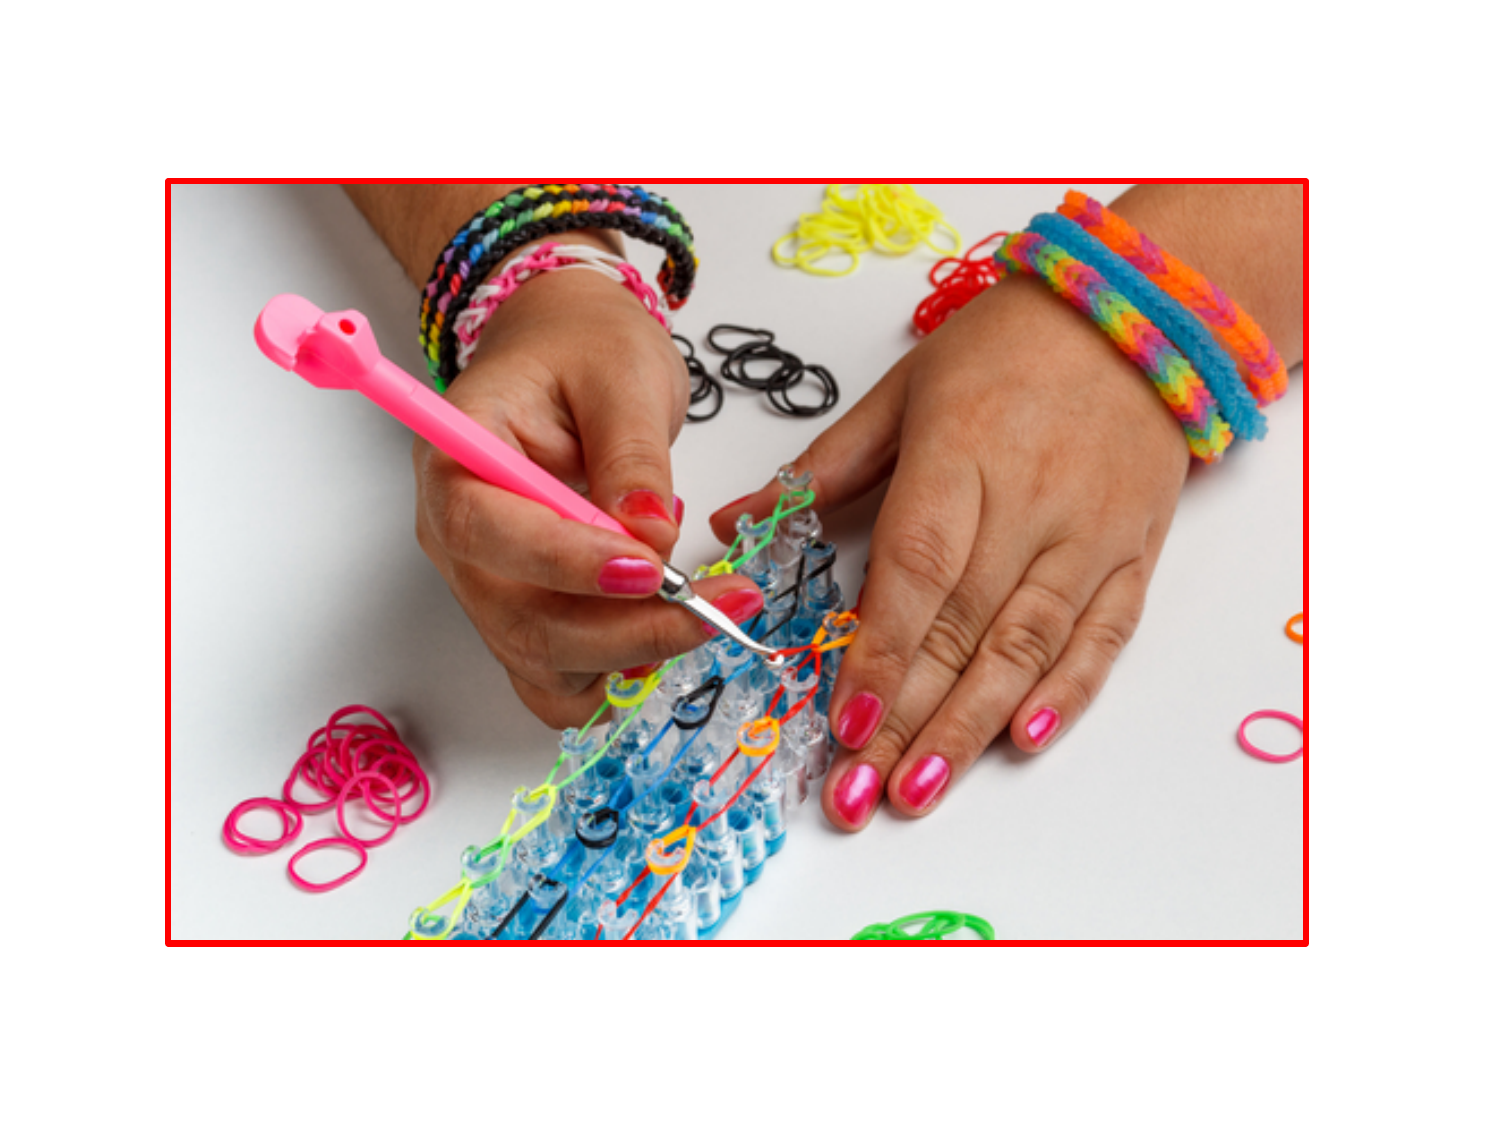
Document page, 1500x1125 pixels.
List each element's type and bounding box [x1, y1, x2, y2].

picture [170, 184, 1304, 941]
